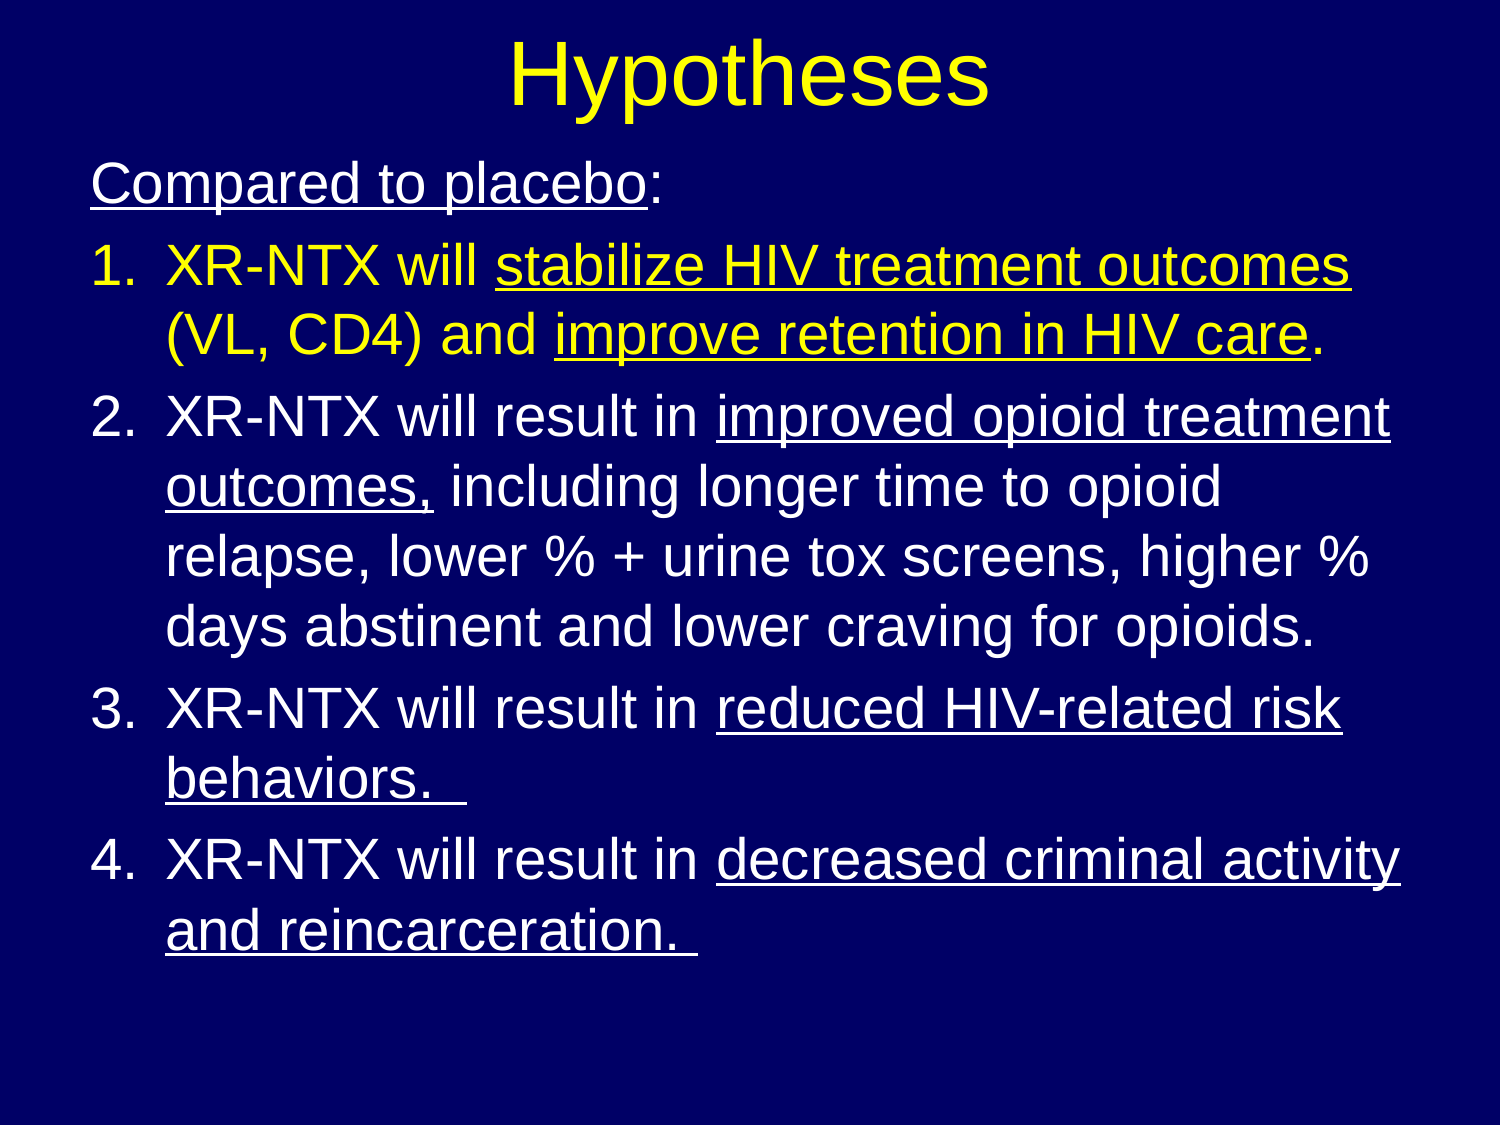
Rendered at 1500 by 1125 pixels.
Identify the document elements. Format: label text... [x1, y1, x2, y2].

title Hypotheses [74, 0, 1426, 137]
list Compared to placebo: XR-NTX will stabilize HIV treatment outcomes (VL, CD4) and improve retention in HIV care. XR-NTX will result in improved opioid treatment outcomes, including longer time to opioid relapse, lower % + urine tox screens, higher % days abstinent and lower craving for opioids. XR-NTX will result in reduced HIV-related risk behaviors. XR-NTX will result in decreased criminal activity and reincarceration. [74, 137, 1426, 1125]
